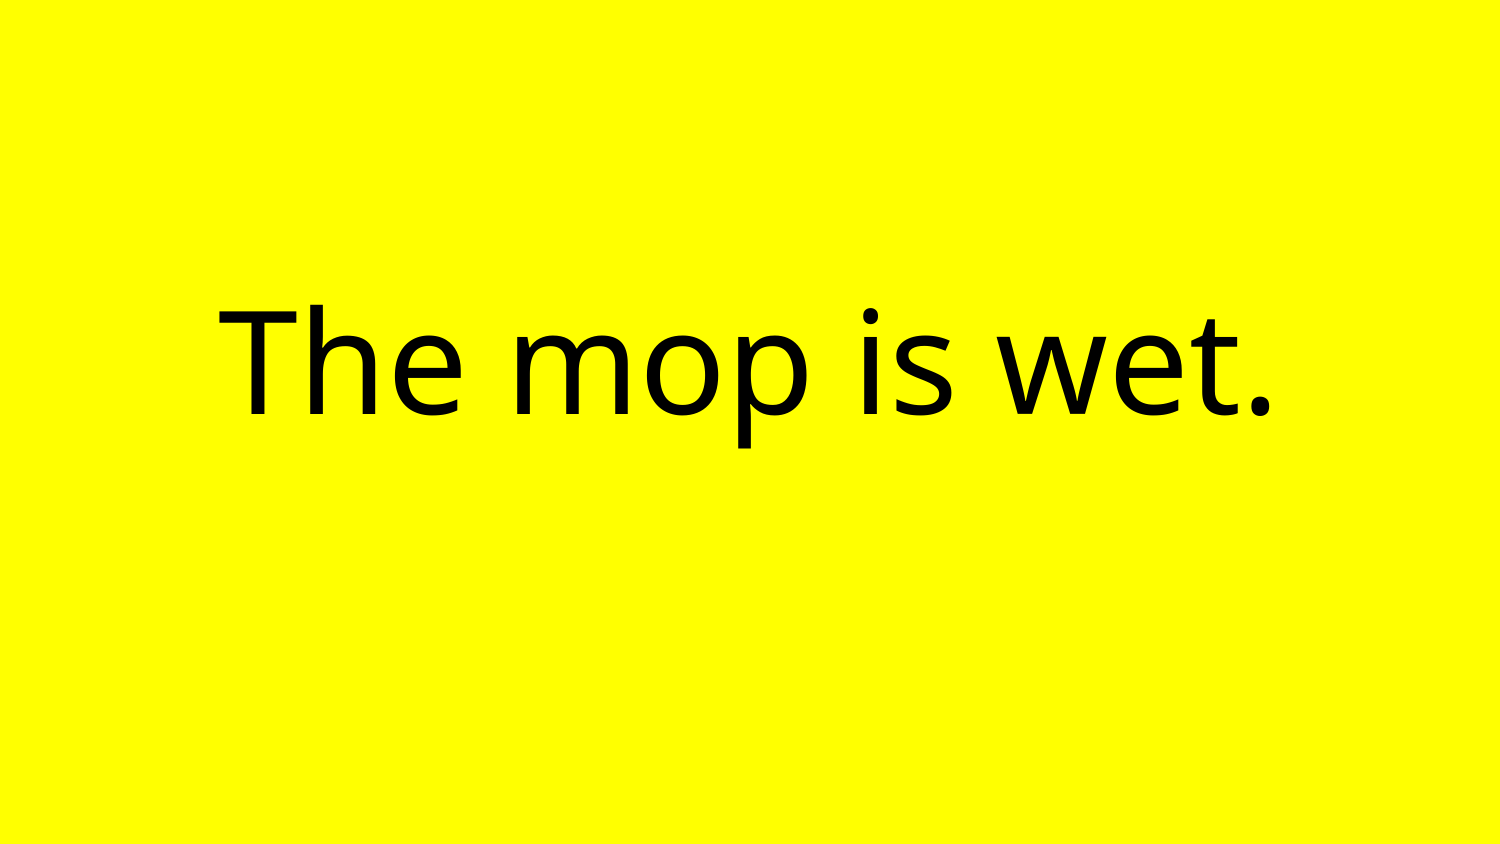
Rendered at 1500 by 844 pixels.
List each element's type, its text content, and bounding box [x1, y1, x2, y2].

title The mop is wet. [51, 122, 1449, 459]
